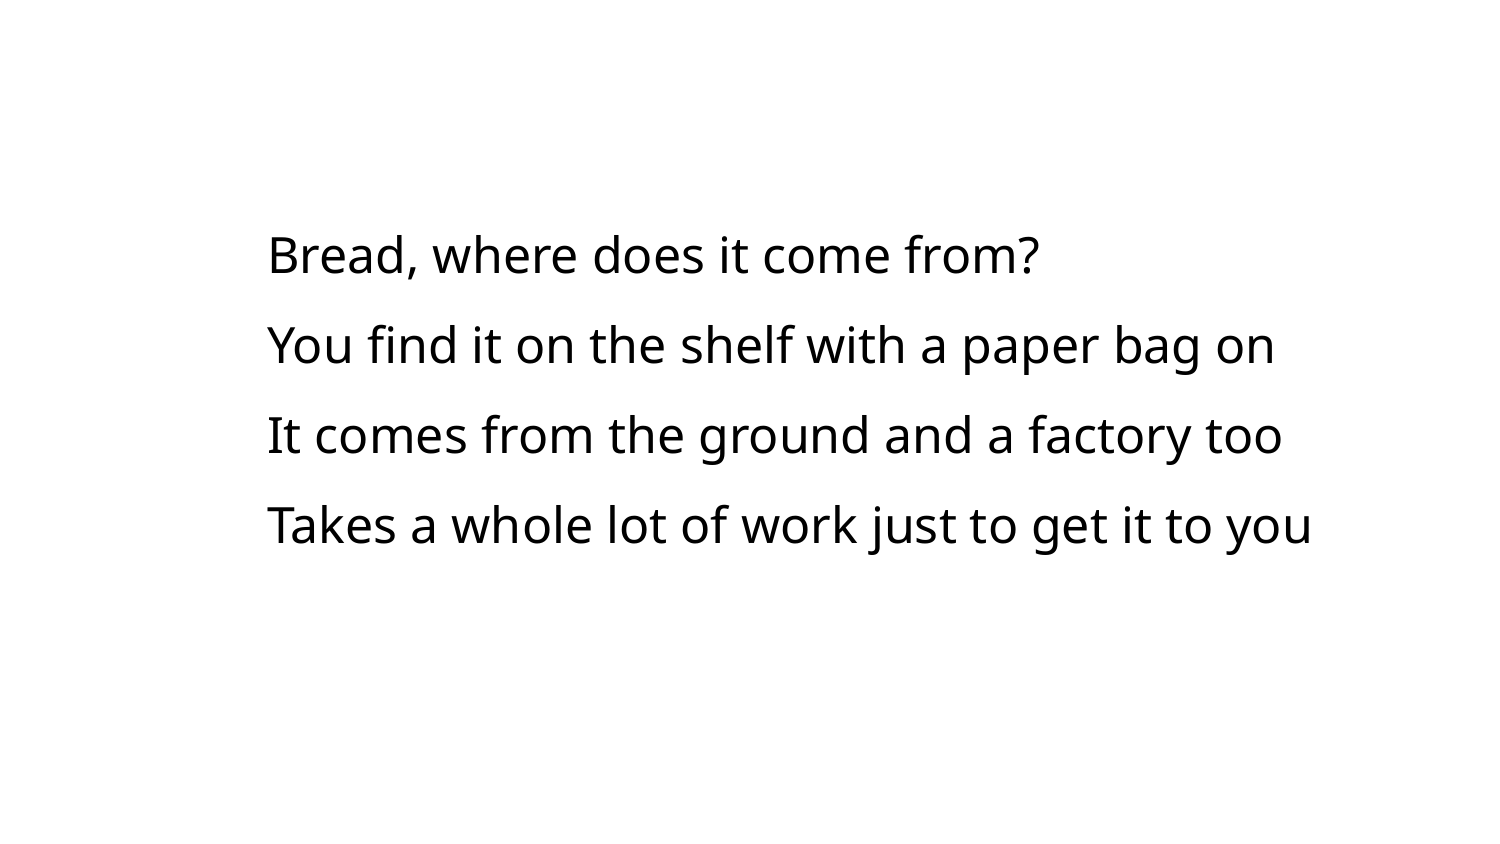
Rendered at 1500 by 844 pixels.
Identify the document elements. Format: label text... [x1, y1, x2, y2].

text_box Bread, where does it come from? You find it on the shelf with a paper bag on It comes from the ground and a factory too Takes a whole lot of work just to get it to you [252, 178, 1355, 747]
